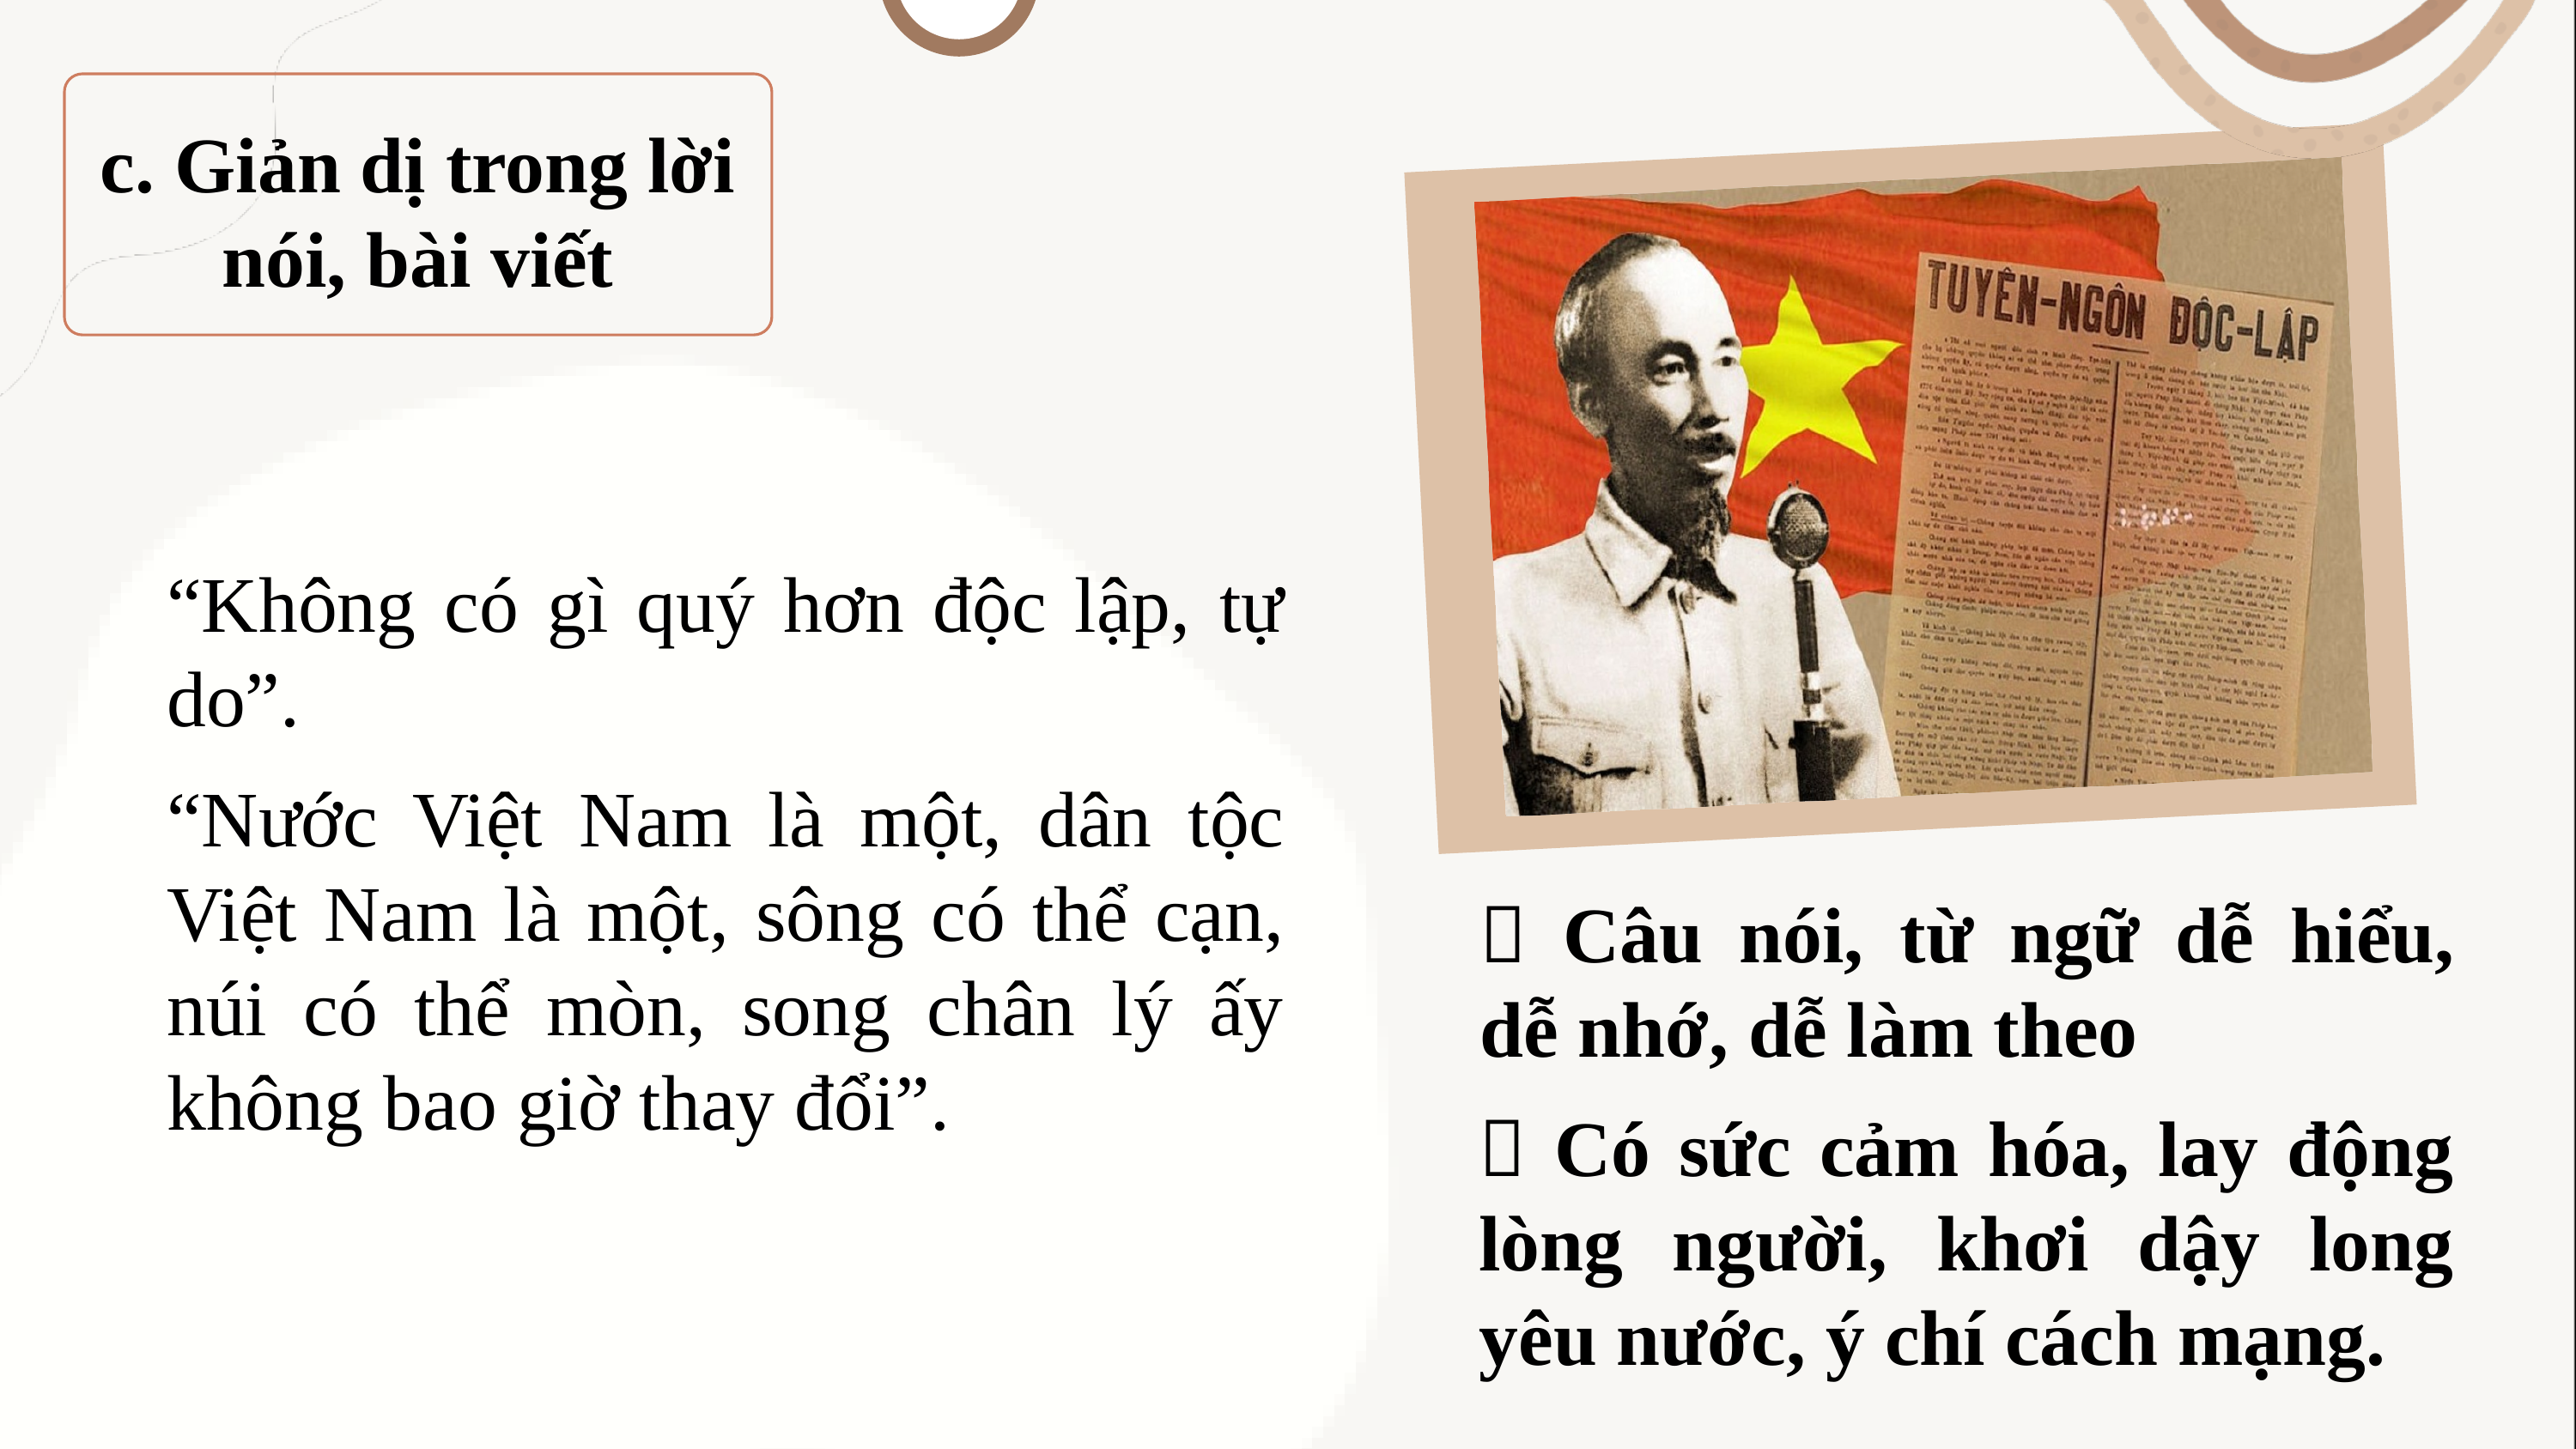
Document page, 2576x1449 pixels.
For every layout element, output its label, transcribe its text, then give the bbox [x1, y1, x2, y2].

picture [0, 0, 2576, 1449]
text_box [1420, 147, 2401, 830]
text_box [878, 0, 1040, 57]
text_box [64, 73, 773, 336]
text_box  Câu nói, từ ngữ dễ hiểu, dễ nhớ, dễ làm theo [1467, 877, 2469, 1080]
text_box  Có sức cảm hóa, lay động lòng người, khơi dậy long yêu nước, ý chí cách mạng. [1466, 1091, 2469, 1387]
